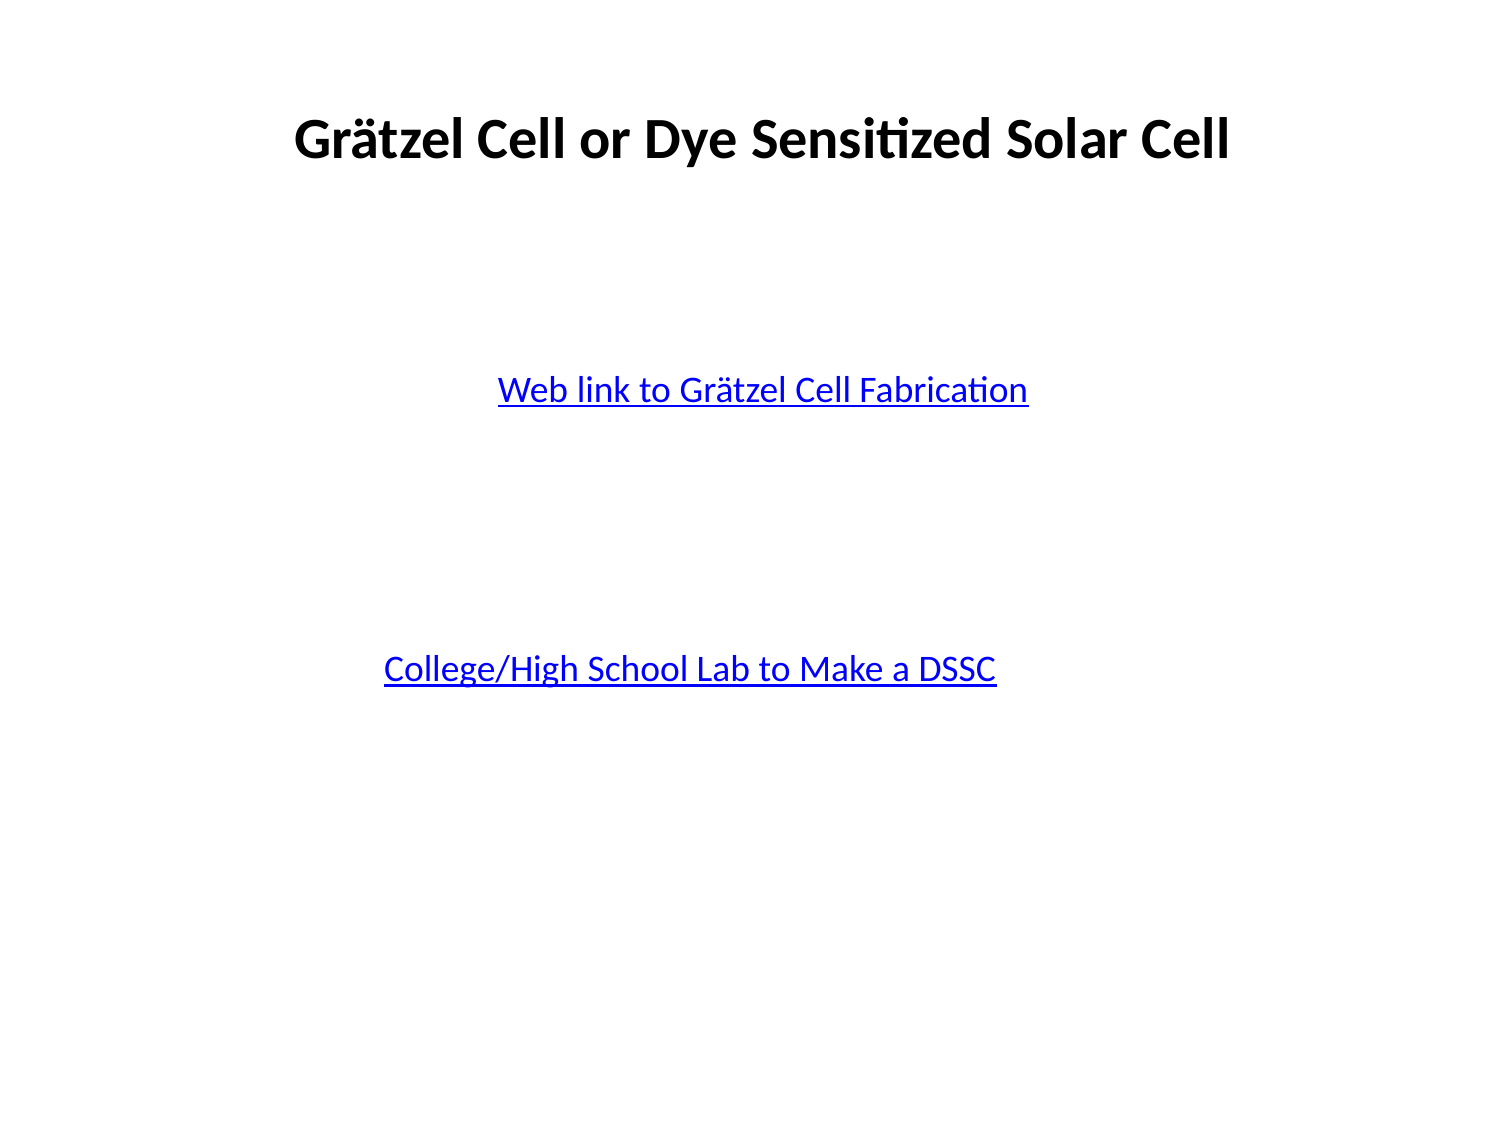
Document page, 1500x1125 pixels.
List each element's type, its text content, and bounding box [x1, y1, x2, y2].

text_box Web link to Grätzel Cell Fabrication [483, 357, 1153, 418]
text_box Grätzel Cell or Dye Sensitized Solar Cell [279, 92, 1350, 177]
text_box College/High School Lab to Make a DSSC [369, 636, 1153, 697]
